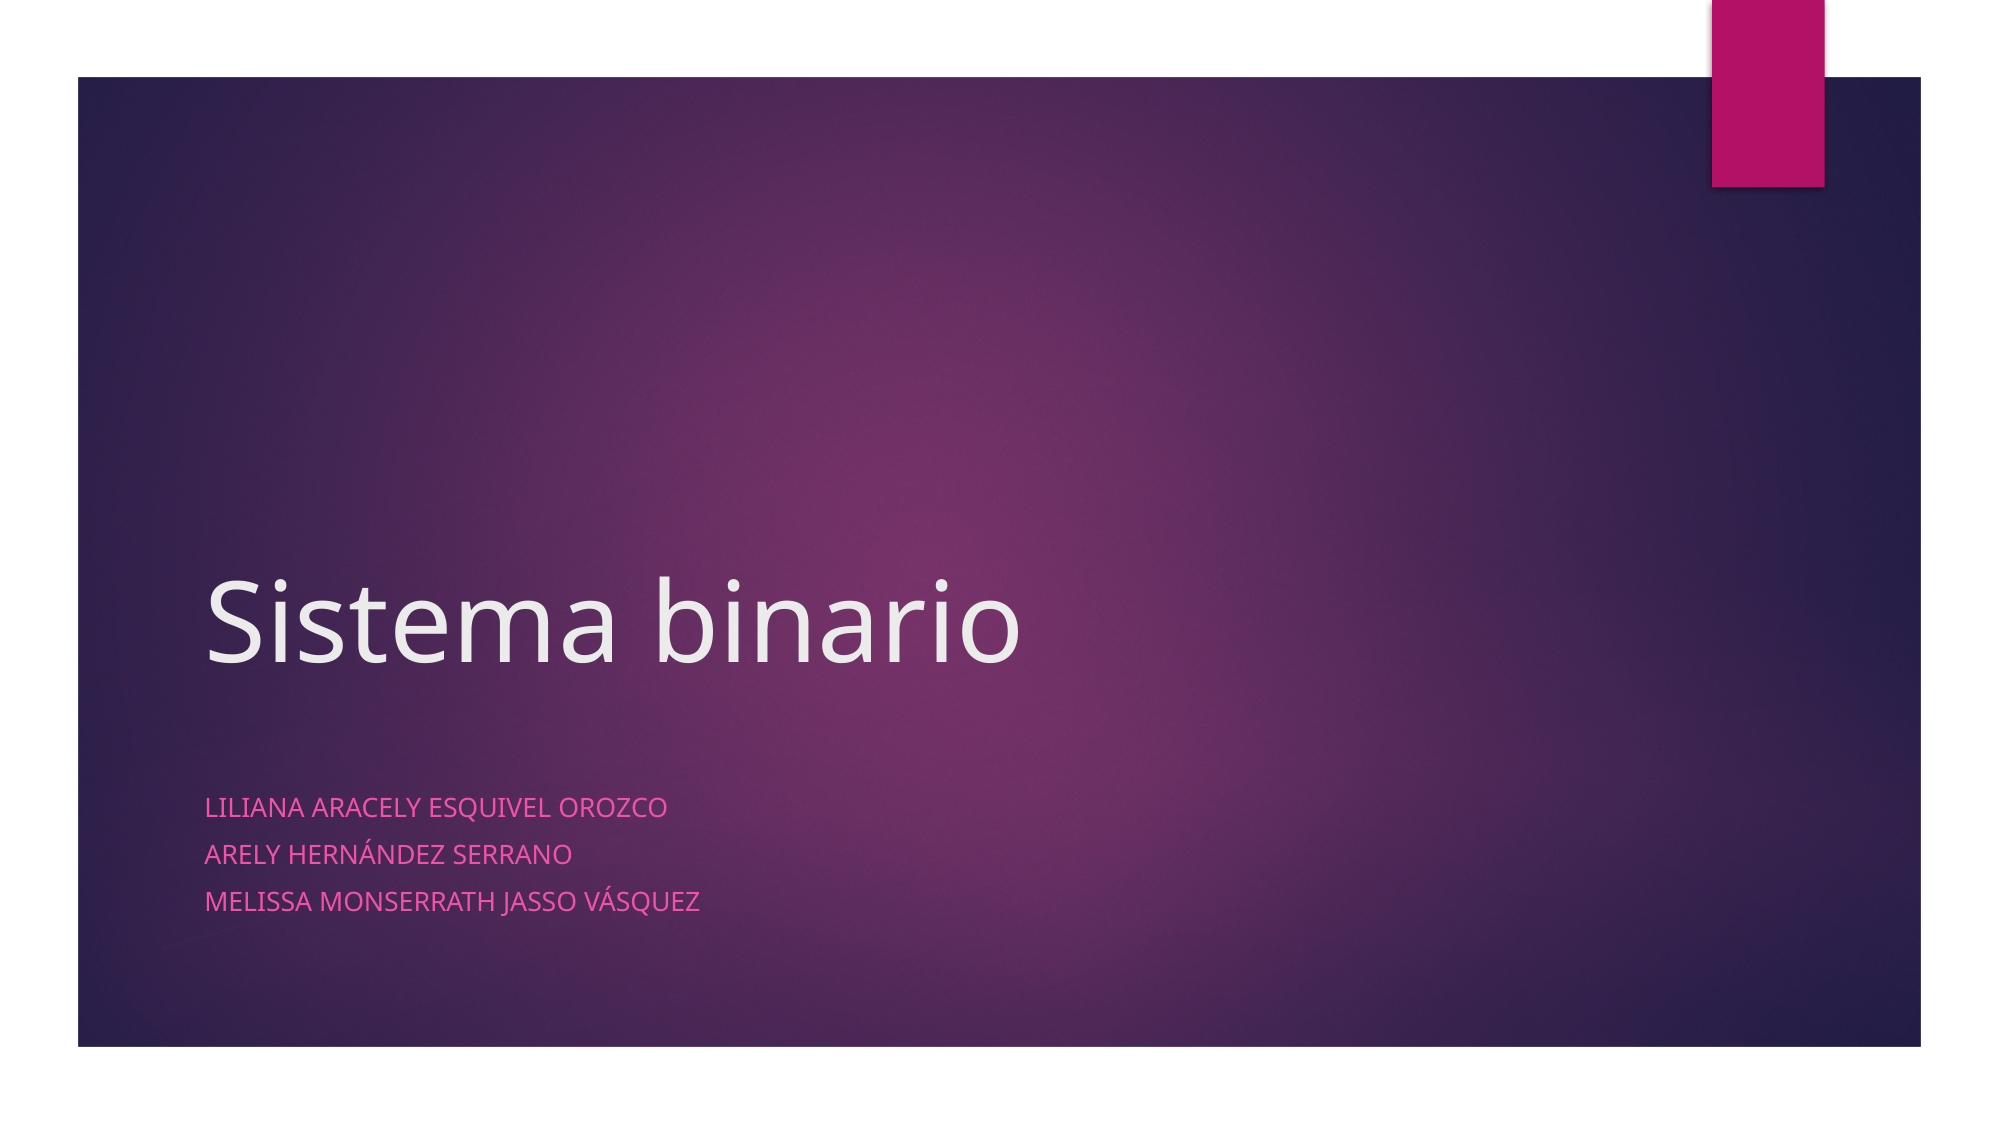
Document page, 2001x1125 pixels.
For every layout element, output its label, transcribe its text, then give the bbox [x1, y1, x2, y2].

subtitle Liliana Aracely Esquivel Orozco Arely Hernández serrano Melissa monserrath Jasso Vásquez [189, 783, 1638, 925]
title Sistema binario [189, 253, 1638, 693]
